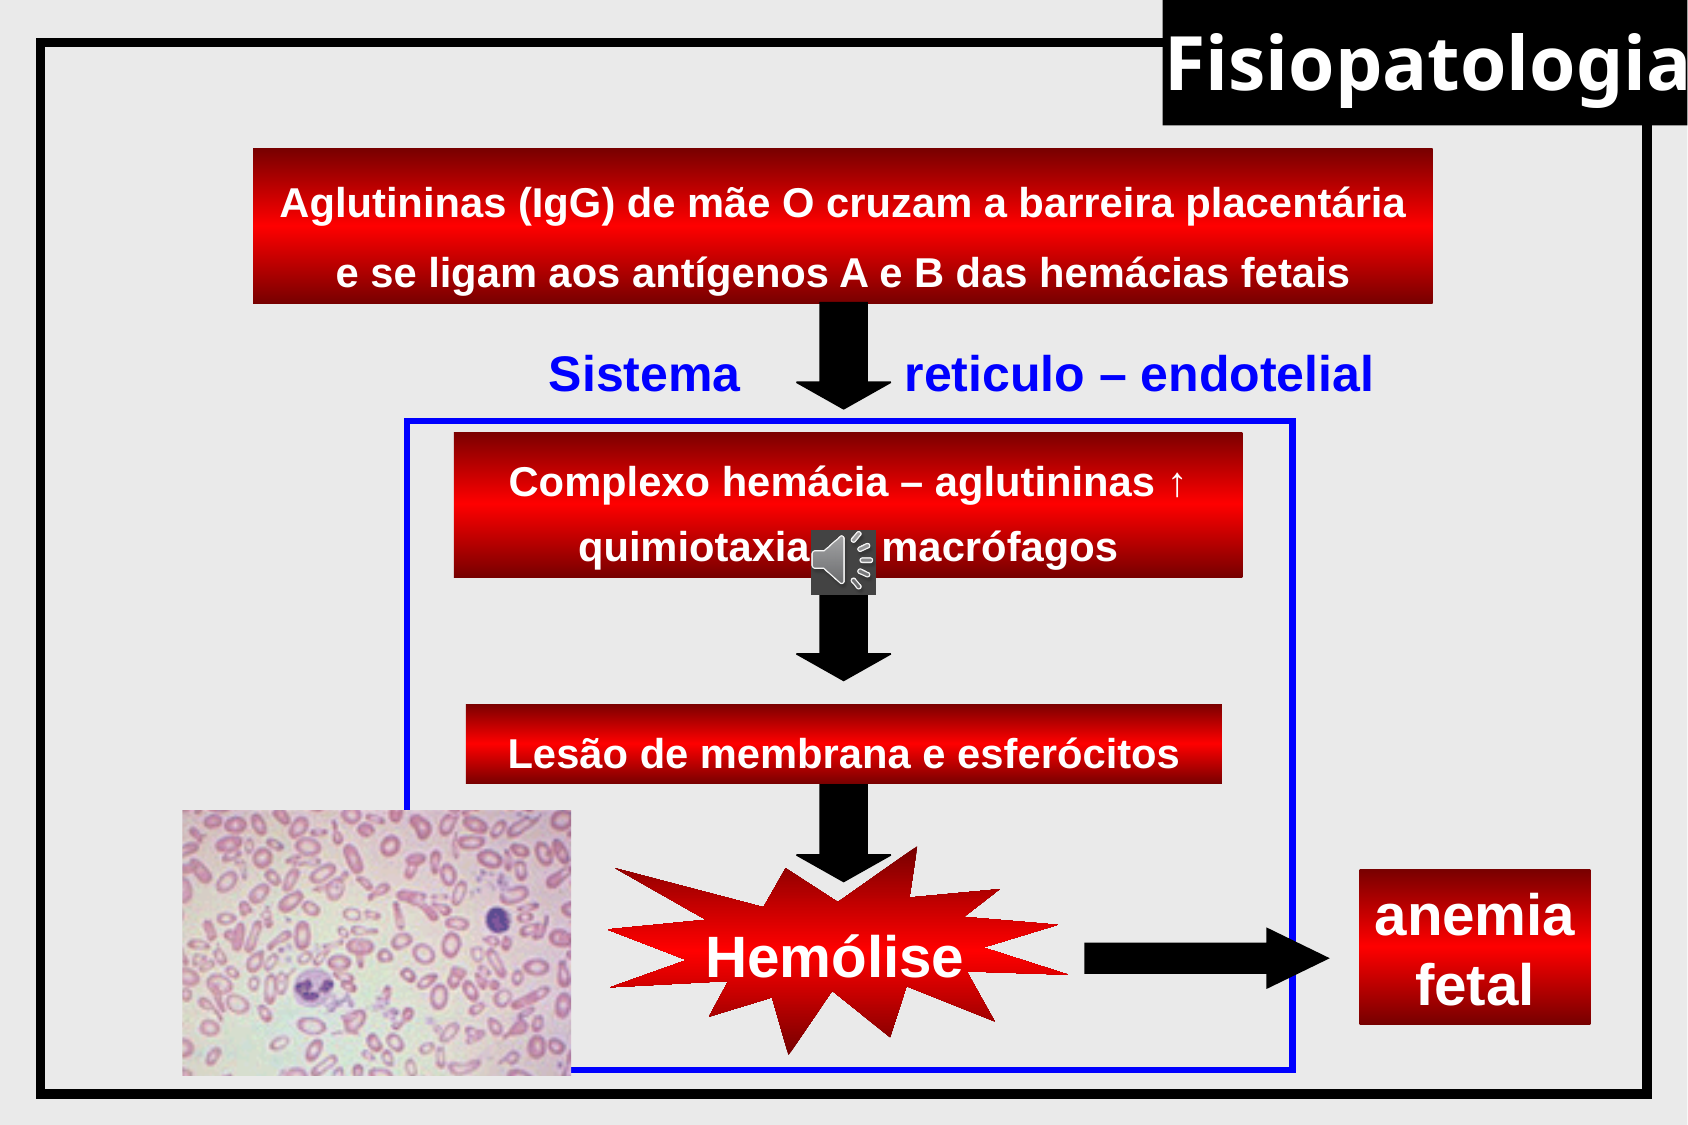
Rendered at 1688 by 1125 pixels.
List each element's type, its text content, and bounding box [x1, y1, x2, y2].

text_box [1085, 928, 1329, 988]
text_box [40, 42, 1647, 1094]
text_box Aglutininas (IgG) de mãe O cruzam a barreira placentária e se ligam aos antígenos A e B das hemácias fetais [253, 148, 1433, 304]
picture [810, 528, 878, 597]
text_box Fisiopatologia [1162, 0, 1688, 126]
text_box Sistema reticulo – endotelial [513, 327, 1411, 409]
picture [181, 810, 572, 1076]
text_box [406, 420, 1293, 1071]
text_box anemia fetal [1359, 869, 1591, 1025]
text_box [820, 302, 868, 327]
